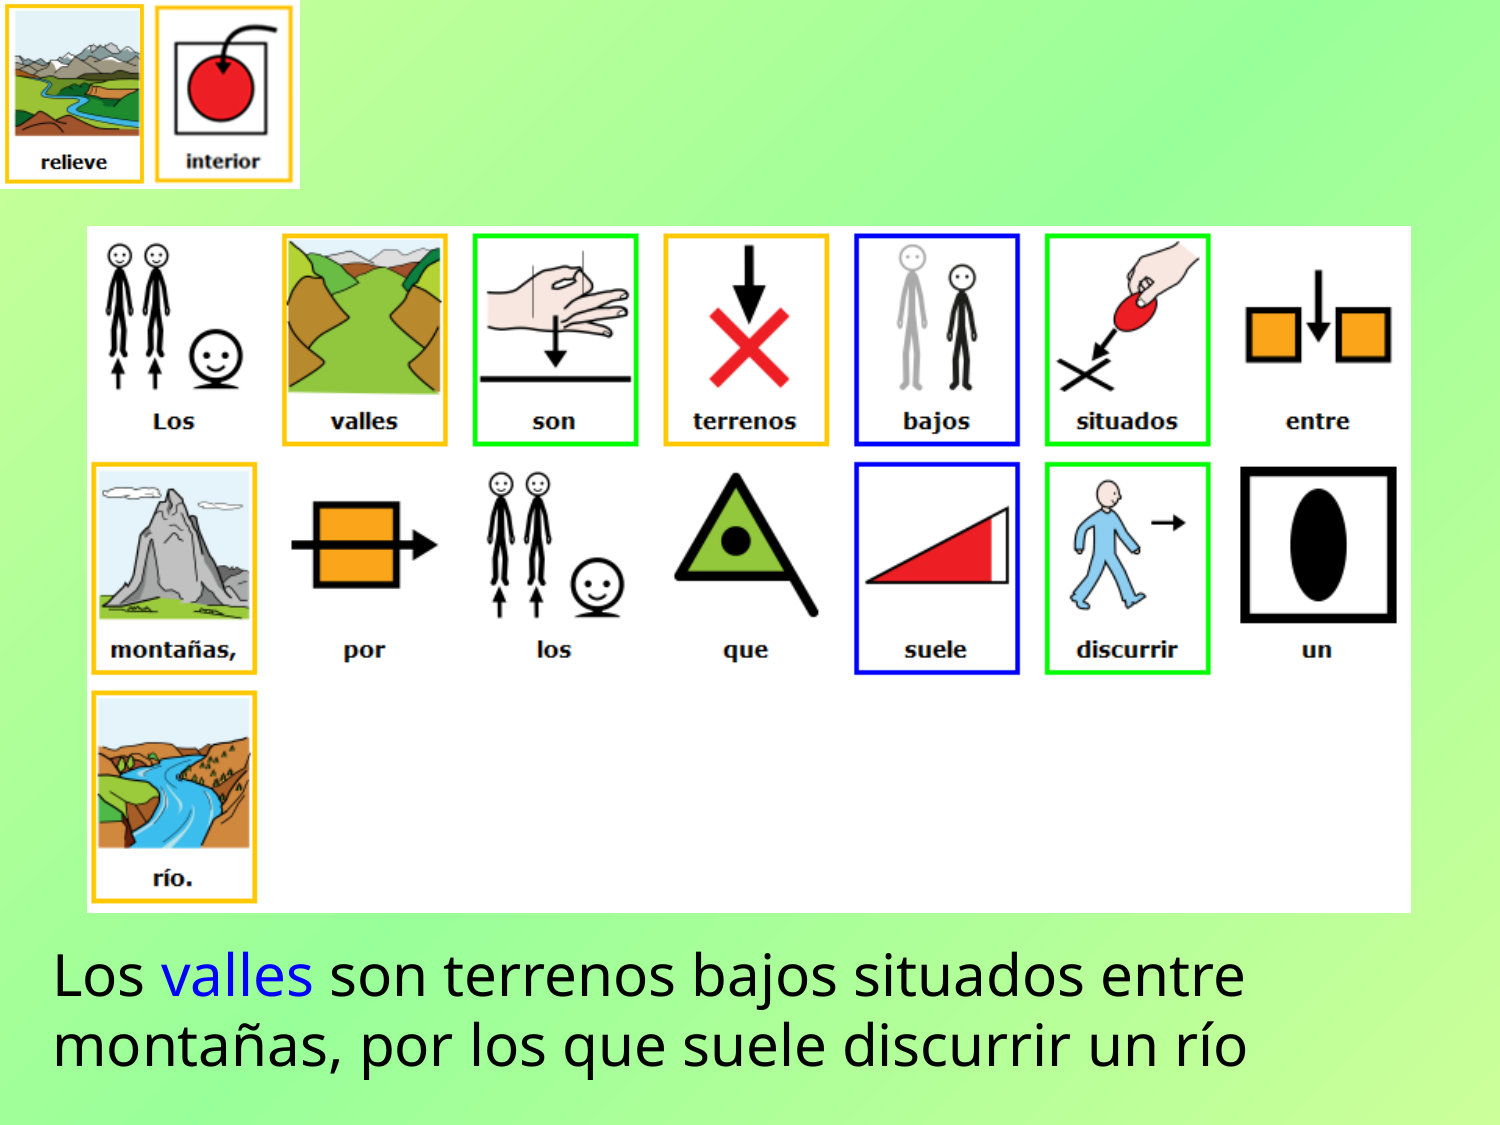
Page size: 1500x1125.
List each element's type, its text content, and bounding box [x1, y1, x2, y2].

picture [87, 226, 1412, 913]
text_box Los valles son terrenos bajos situados entre montañas, por los que suele discurrir un río [37, 930, 1475, 1086]
picture [0, 0, 301, 189]
